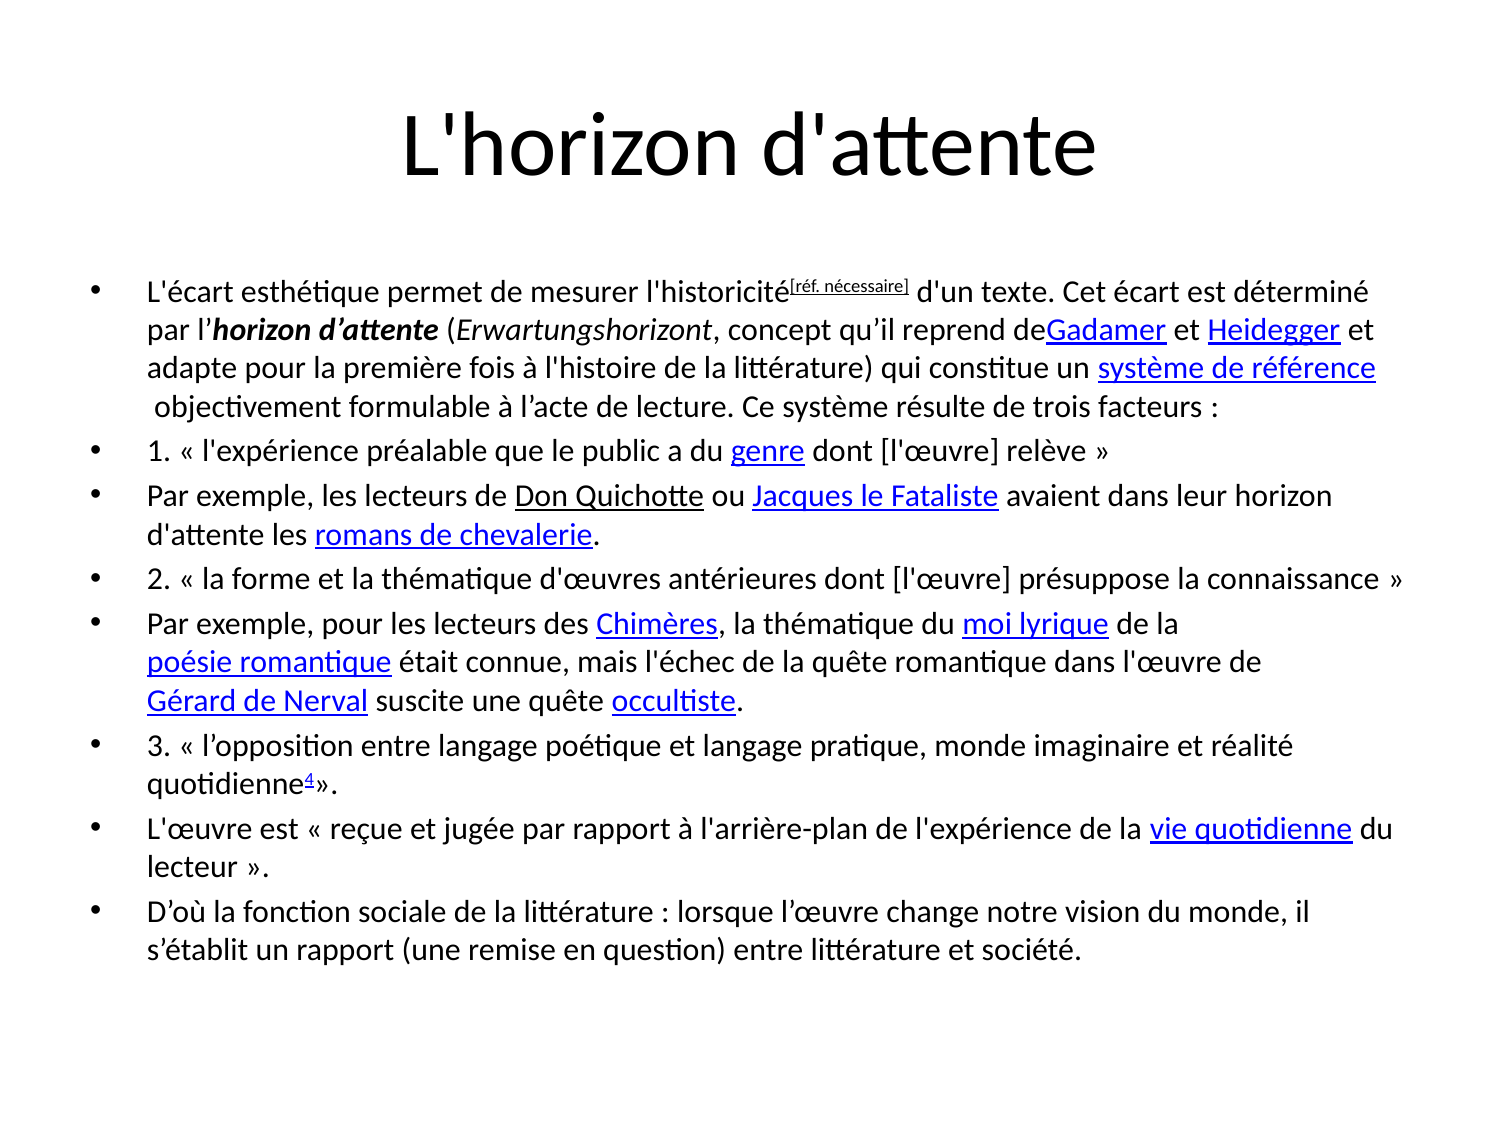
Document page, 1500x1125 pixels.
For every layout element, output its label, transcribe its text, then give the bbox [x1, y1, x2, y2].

title L'horizon d'attente [75, 45, 1425, 233]
list L'écart esthétique permet de mesurer l'historicité[réf. nécessaire] d'un texte. Cet écart est déterminé par l’horizon d’attente (Erwartungshorizont, concept qu’il reprend deGadamer et Heidegger et adapte pour la première fois à l'histoire de la littérature) qui constitue un système de référence objectivement formulable à l’acte de lecture. Ce système résulte de trois facteurs : 1. « l'expérience préalable que le public a du genre dont [l'œuvre] relève » Par exemple, les lecteurs de Don Quichotte ou Jacques le Fataliste avaient dans leur horizon d'attente les romans de chevalerie. 2. « la forme et la thématique d'œuvres antérieures dont [l'œuvre] présuppose la connaissance » Par exemple, pour les lecteurs des Chimères, la thématique du moi lyrique de la poésie romantique était connue, mais l'échec de la quête romantique dans l'œuvre de Gérard de Nerval suscite une quête occultiste. 3. « l’opposition entre langage poétique et langage pratique, monde imaginaire et réalité quotidienne4». L'œuvre est « reçue et jugée par rapport à l'arrière-plan de l'expérience de la vie quotidienne du lecteur ». D’où la fonction sociale de la littérature : lorsque l’œuvre change notre vision du monde, il s’établit un rapport (une remise en question) entre littérature et société. [75, 262, 1425, 1005]
